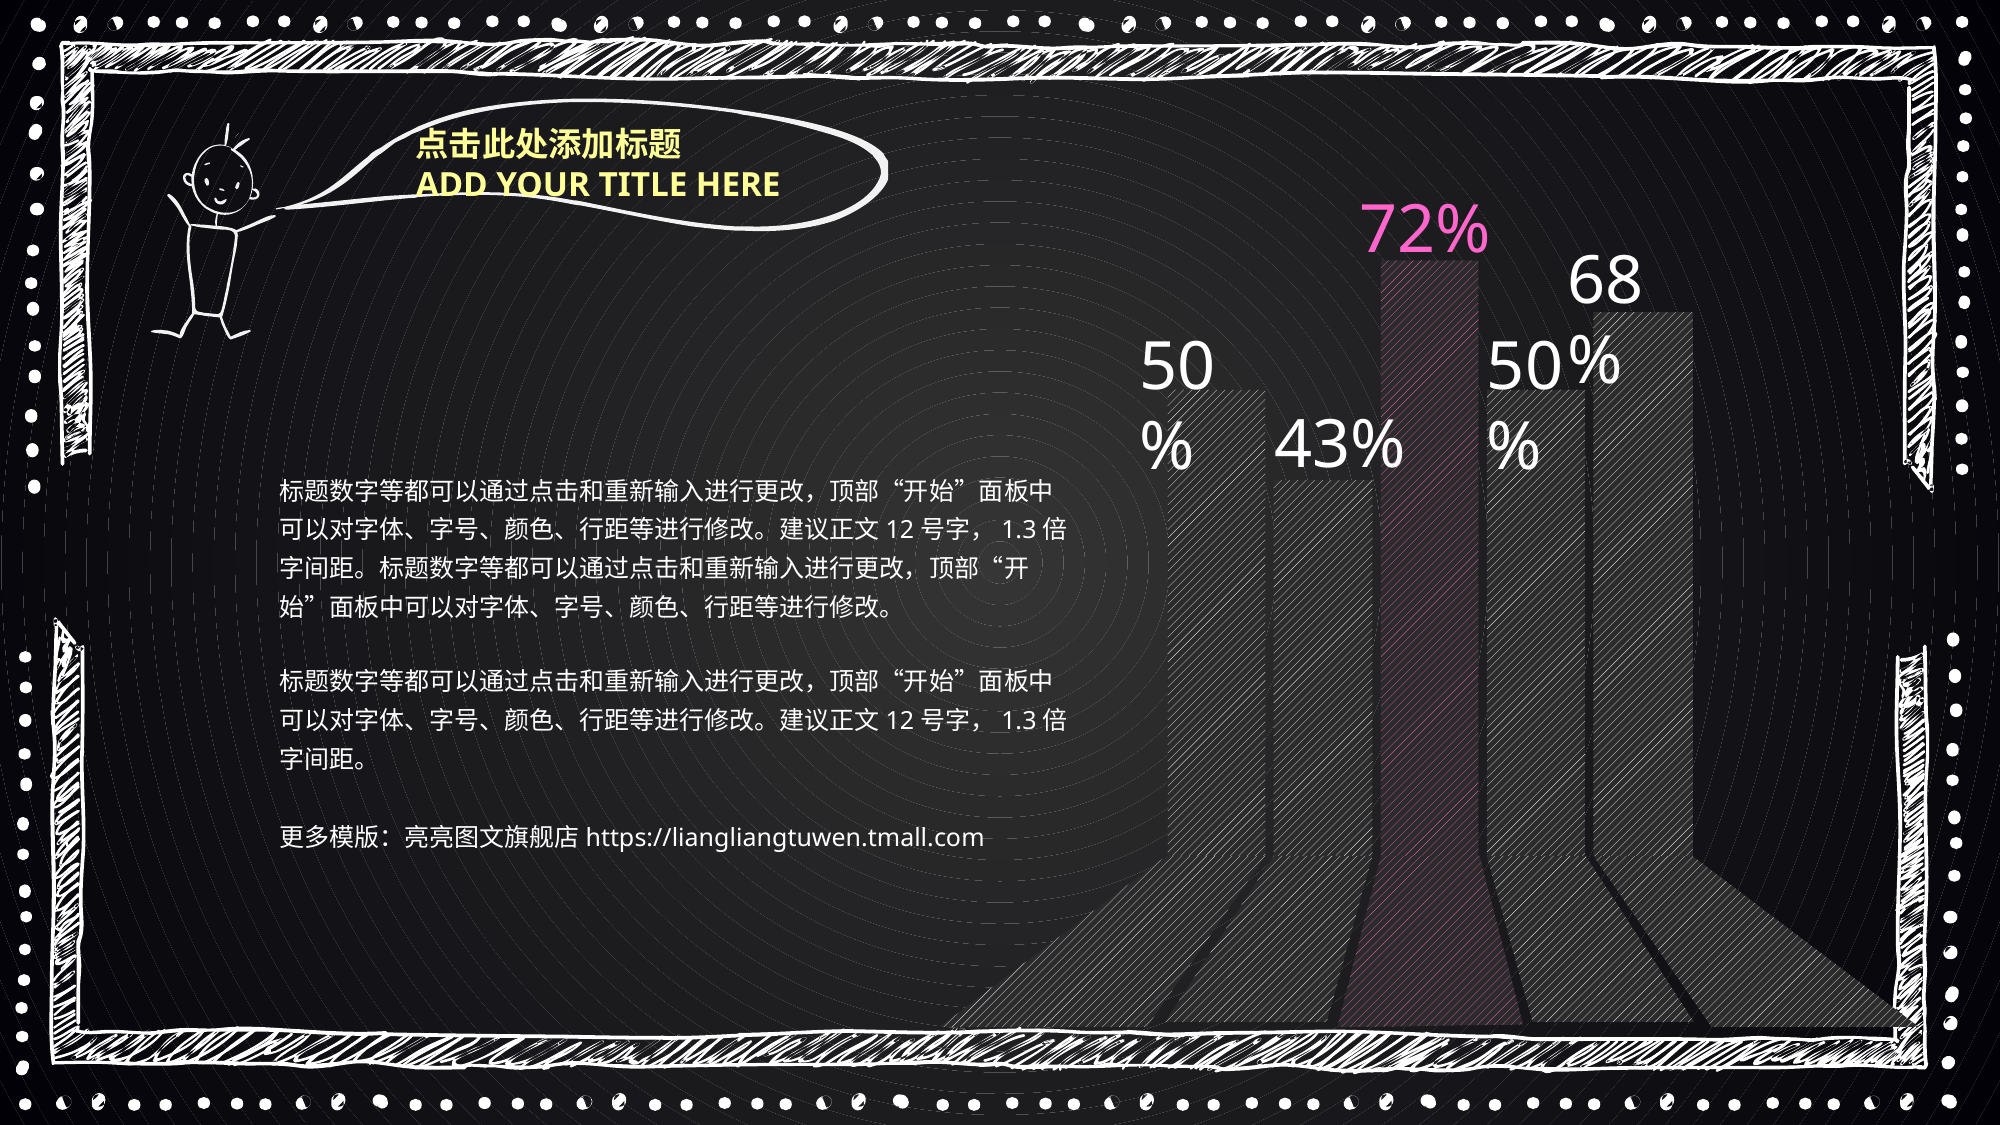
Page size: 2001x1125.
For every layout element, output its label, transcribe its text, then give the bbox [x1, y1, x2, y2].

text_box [939, 260, 1920, 1027]
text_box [150, 97, 914, 340]
text_box 标题数字等都可以通过点击和重新输入进行更改，顶部“开始”面板中可以对字体、字号、颜色、行距等进行修改。建议正文12号字，1.3倍字间距。标题数字等都可以通过点击和重新输入进行更改，顶部“开始”面板中可以对字体、字号、颜色、行距等进行修改。 [264, 458, 939, 630]
text_box 72% [1344, 177, 1514, 260]
text_box 标题数字等都可以通过点击和重新输入进行更改，顶部“开始”面板中可以对字体、字号、颜色、行距等进行修改。建议正文12号字，1.3倍字间距。 更多模版：亮亮图文旗舰店https://liangliangtuwen.tmall.com [264, 649, 939, 859]
text_box 68% [1552, 229, 1706, 260]
